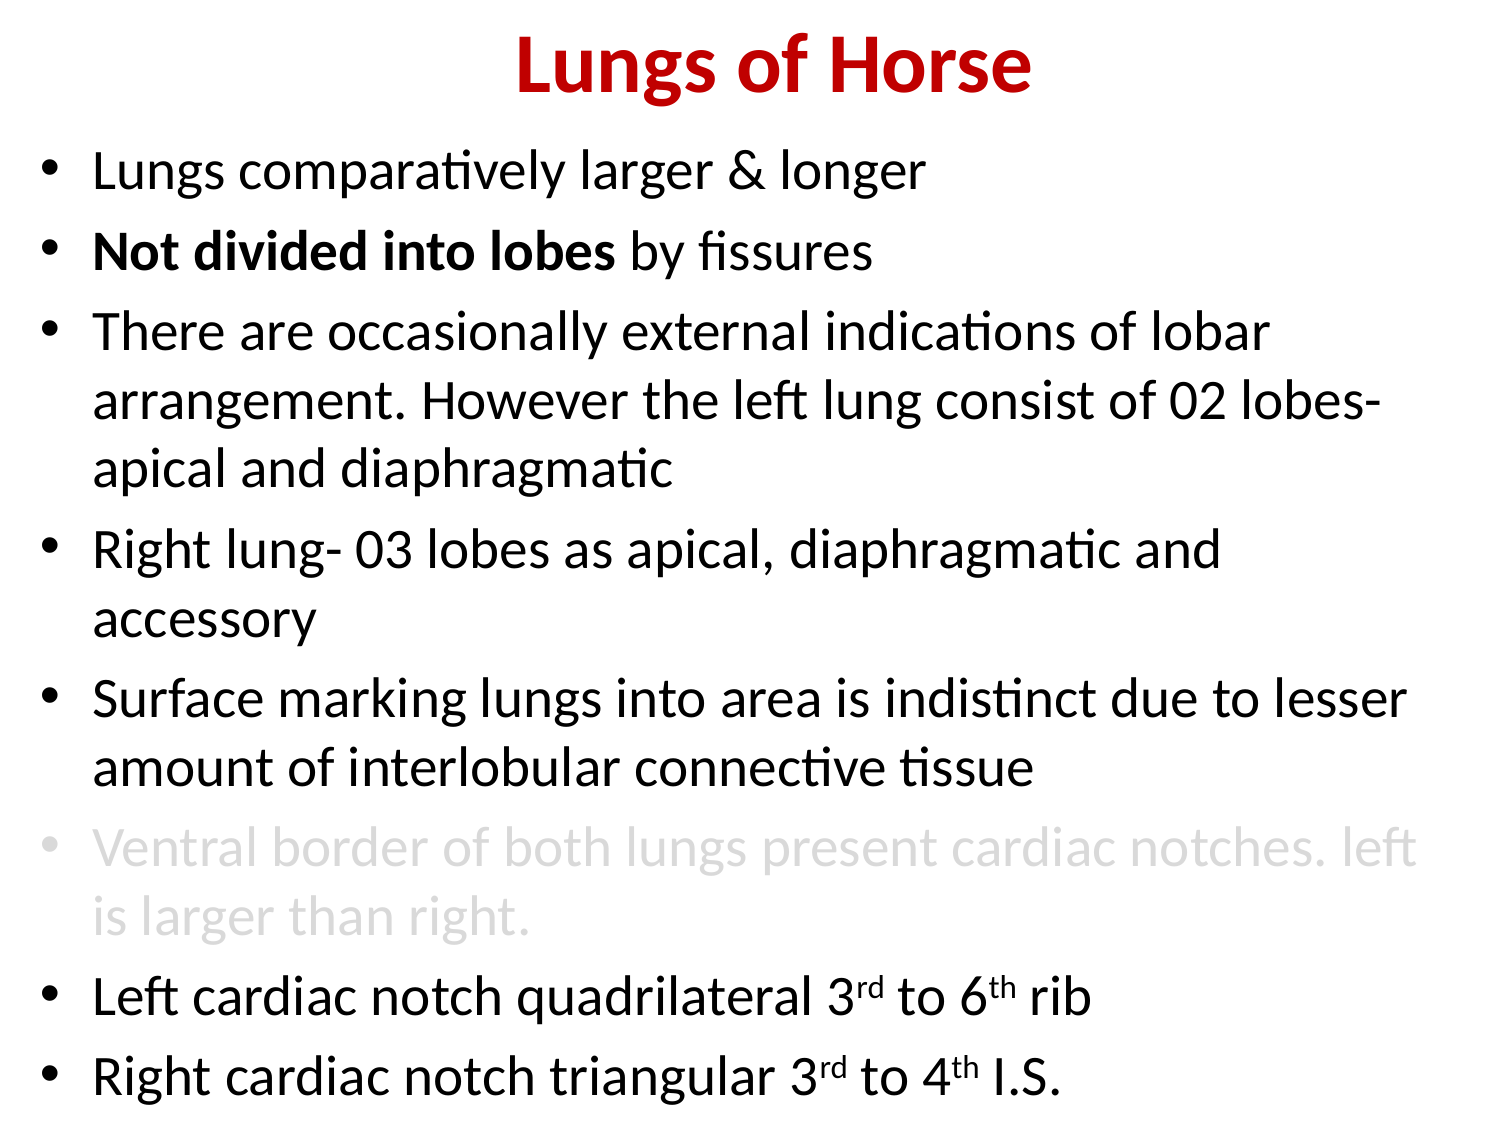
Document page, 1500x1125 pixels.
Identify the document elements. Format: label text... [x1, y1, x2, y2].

title Lungs of Horse [99, 0, 1450, 118]
list Lungs comparatively larger & longer Not divided into lobes by fissures There are occasionally external indications of lobar arrangement. However the left lung consist of 02 lobes-apical and diaphragmatic Right lung- 03 lobes as apical, diaphragmatic and accessory Surface marking lungs into area is indistinct due to lesser amount of interlobular connective tissue Ventral border of both lungs present cardiac notches. left is larger than right. Left cardiac notch quadrilateral 3rd to 6th rib Right cardiac notch triangular 3rd to 4th I.S. [24, 125, 1475, 1125]
